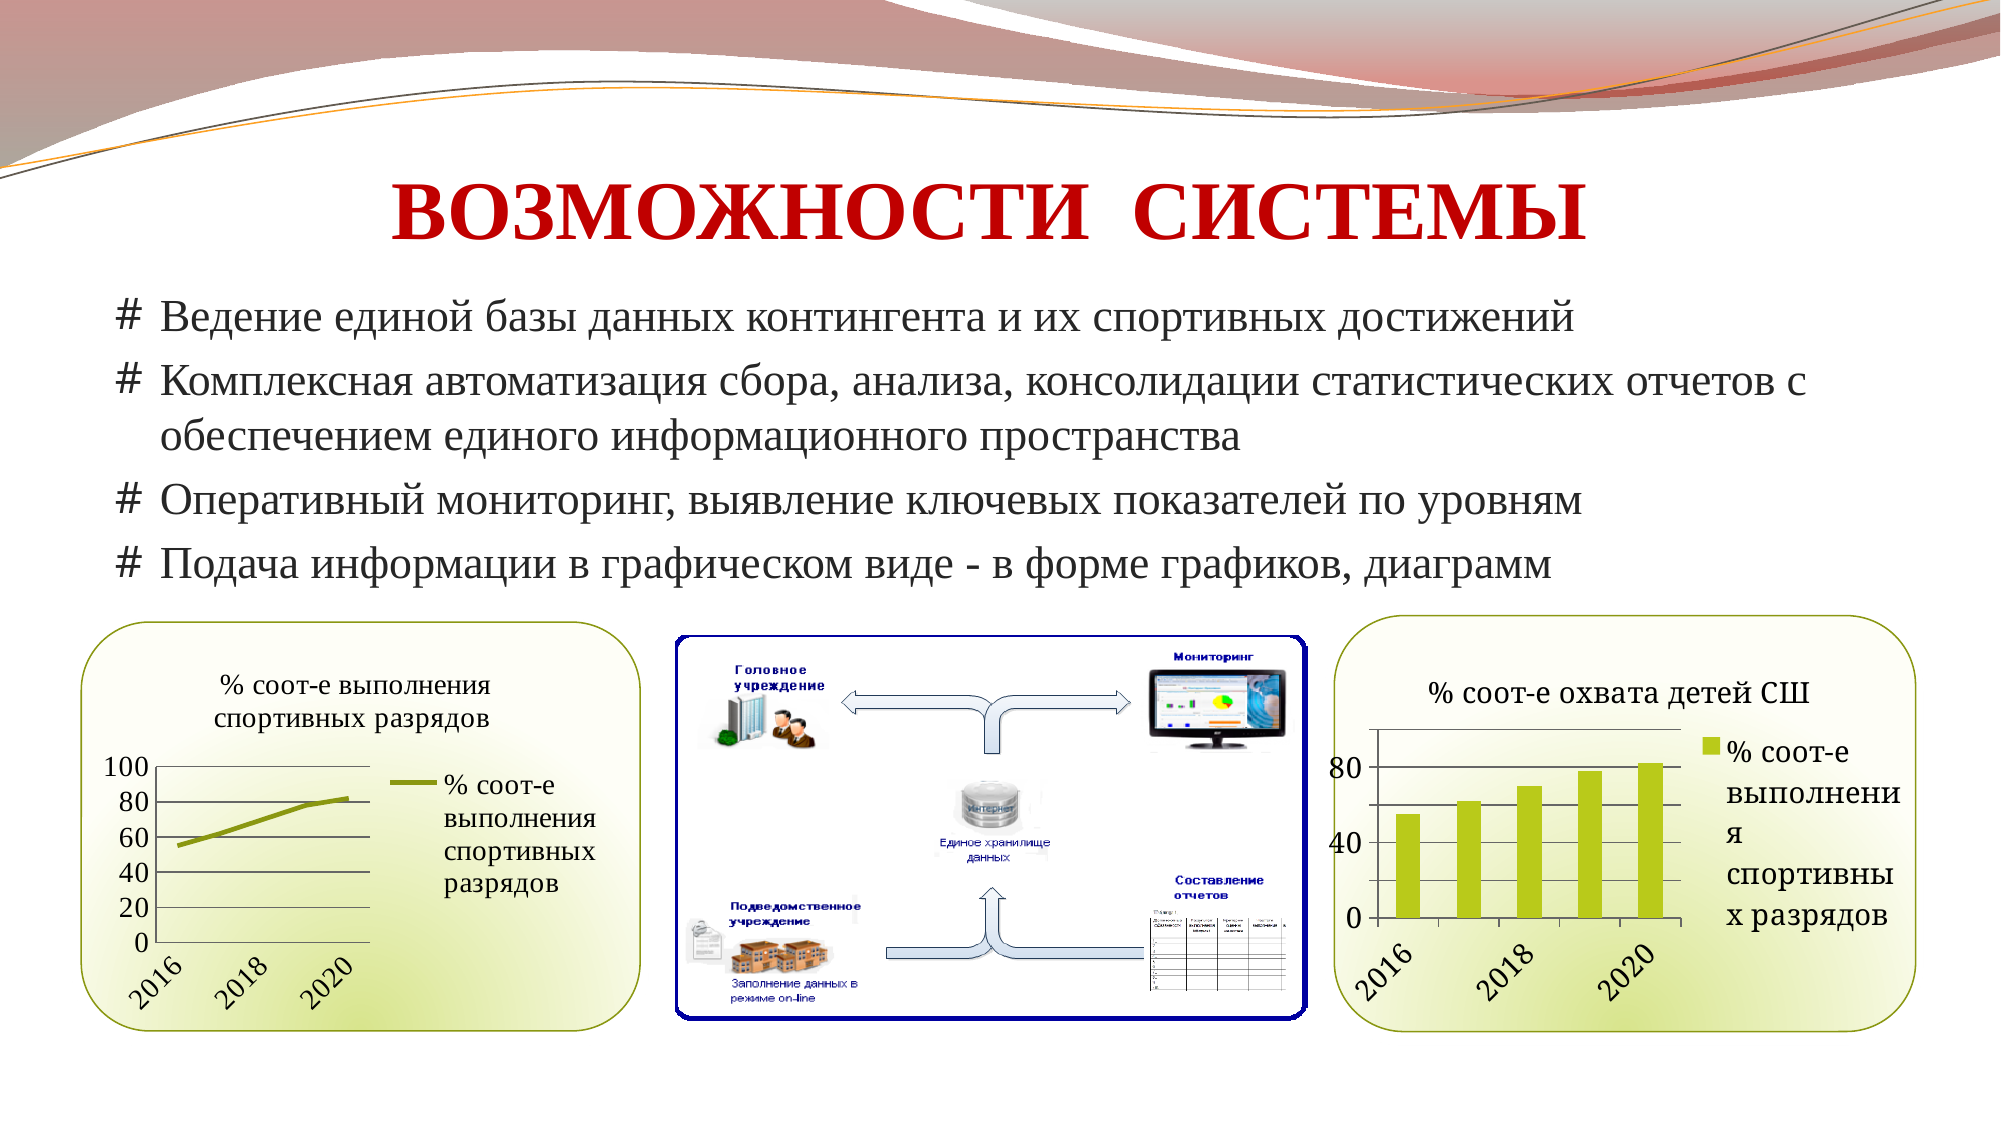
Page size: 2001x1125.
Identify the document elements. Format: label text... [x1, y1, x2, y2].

title ВОЗМОЖНОСТИ СИСТЕМЫ [99, 115, 1900, 257]
text_box [1344, 614, 1906, 647]
text_box [80, 665, 85, 988]
chart [92, 643, 620, 1024]
chart [1316, 648, 1924, 1018]
list Ведение единой базы данных контингента и их спортивных достижений Комплексная автоматизация сбора, анализа, консолидации статистических отчетов с обеспечением единого информационного пространства Оперативный мониторинг, выявление ключевых показателей по уровням Подача информации в графическом виде - в форме графиков, диаграмм [99, 278, 1900, 1005]
picture [674, 635, 1308, 1024]
text_box [100, 621, 641, 1006]
